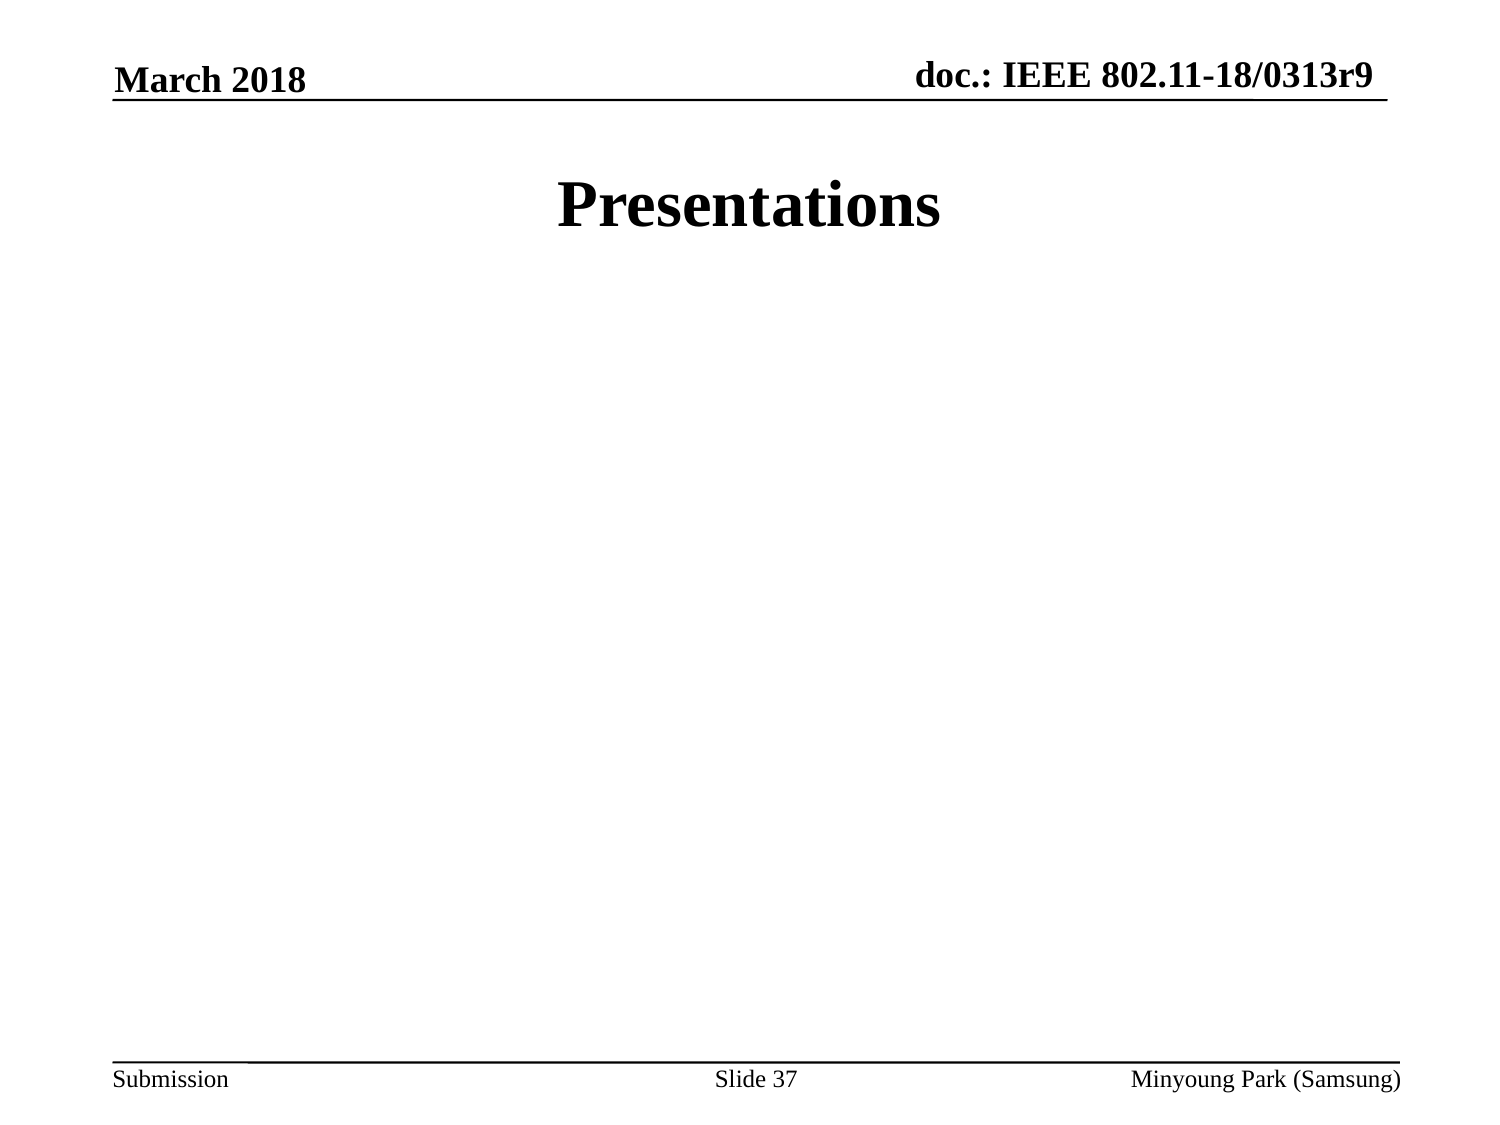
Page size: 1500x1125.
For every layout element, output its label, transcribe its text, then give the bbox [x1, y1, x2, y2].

title Presentations [112, 112, 1388, 288]
slide_number Slide 37 [712, 1061, 800, 1093]
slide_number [114, 54, 335, 101]
footer Minyoung Park (Samsung) [949, 1061, 1402, 1093]
